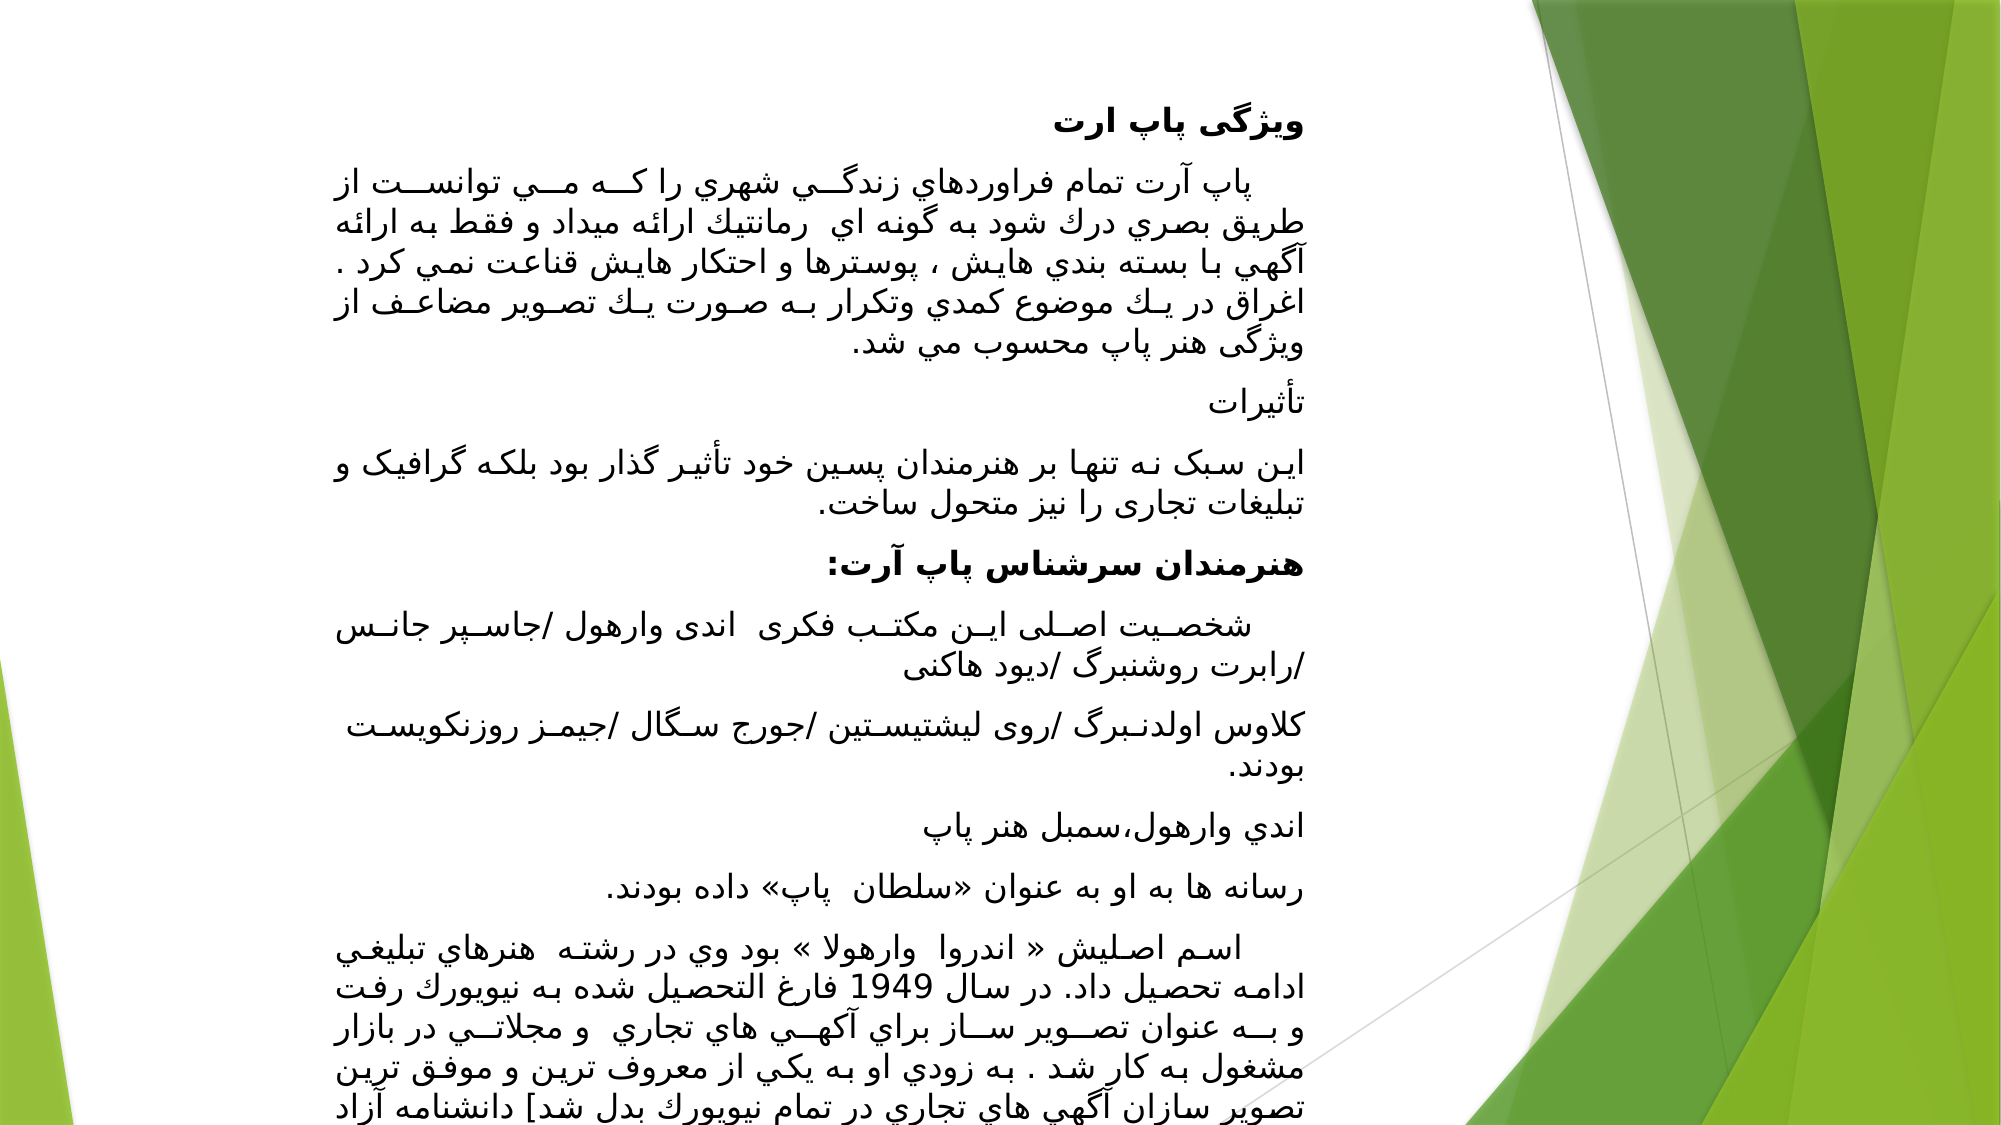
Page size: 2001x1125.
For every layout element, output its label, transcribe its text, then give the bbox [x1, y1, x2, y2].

text_box ویژگی پاپ ارت پاپ آرت تمام فراوردهاي زندگي شهري را كه مي توانست از طريق بصري درك شود به گونه اي رمانتيك ارائه ميداد و فقط به ارائه آگهي با بسته بندي هايش ، پوسترها و احتكار هايش قناعت نمي كرد . اغراق در يك موضوع كمدي وتكرار به صورت يك تصوير مضاعف از ويژگی هنر پاپ محسوب مي شد. تأثیرات این سبک نه تنها بر هنرمندان پسین خود تأثیر گذار بود بلکه گرافیک و تبلیغات تجاری را نیز متحول ساخت. هنرمندان سرشناس پاپ آرت: شخصیت اصلی این مکتب فکری اندی وارهول /جاسپر جانس /رابرت روشنبرگ /دیود هاکنی کلاوس اولدنبرگ /روی لیشتیستین /جورج سگال /جیمز روزنکویست بودند. اندي وارهول،سمبل هنر پاپ رسانه ها به او به عنوان «سلطان پاپ» داده بودند. اسم اصليش « اندروا وارهولا » بود وي در رشته هنرهاي تبليغي ادامه تحصيل داد. در سال 1949 فارغ التحصيل شده به نيويورك رفت و به عنوان تصوير ساز براي آكهي هاي تجاري و مجلاتي در بازار مشغول به كار شد . به زودي او به يكي از معروف ترين و موفق ترين تصوير سازان آگهي هاي تجاري در تمام نيويورك بدل شد] دانشنامه آزاد ویکی پدیا.همشهری آنلاین[ [320, 92, 1321, 1125]
